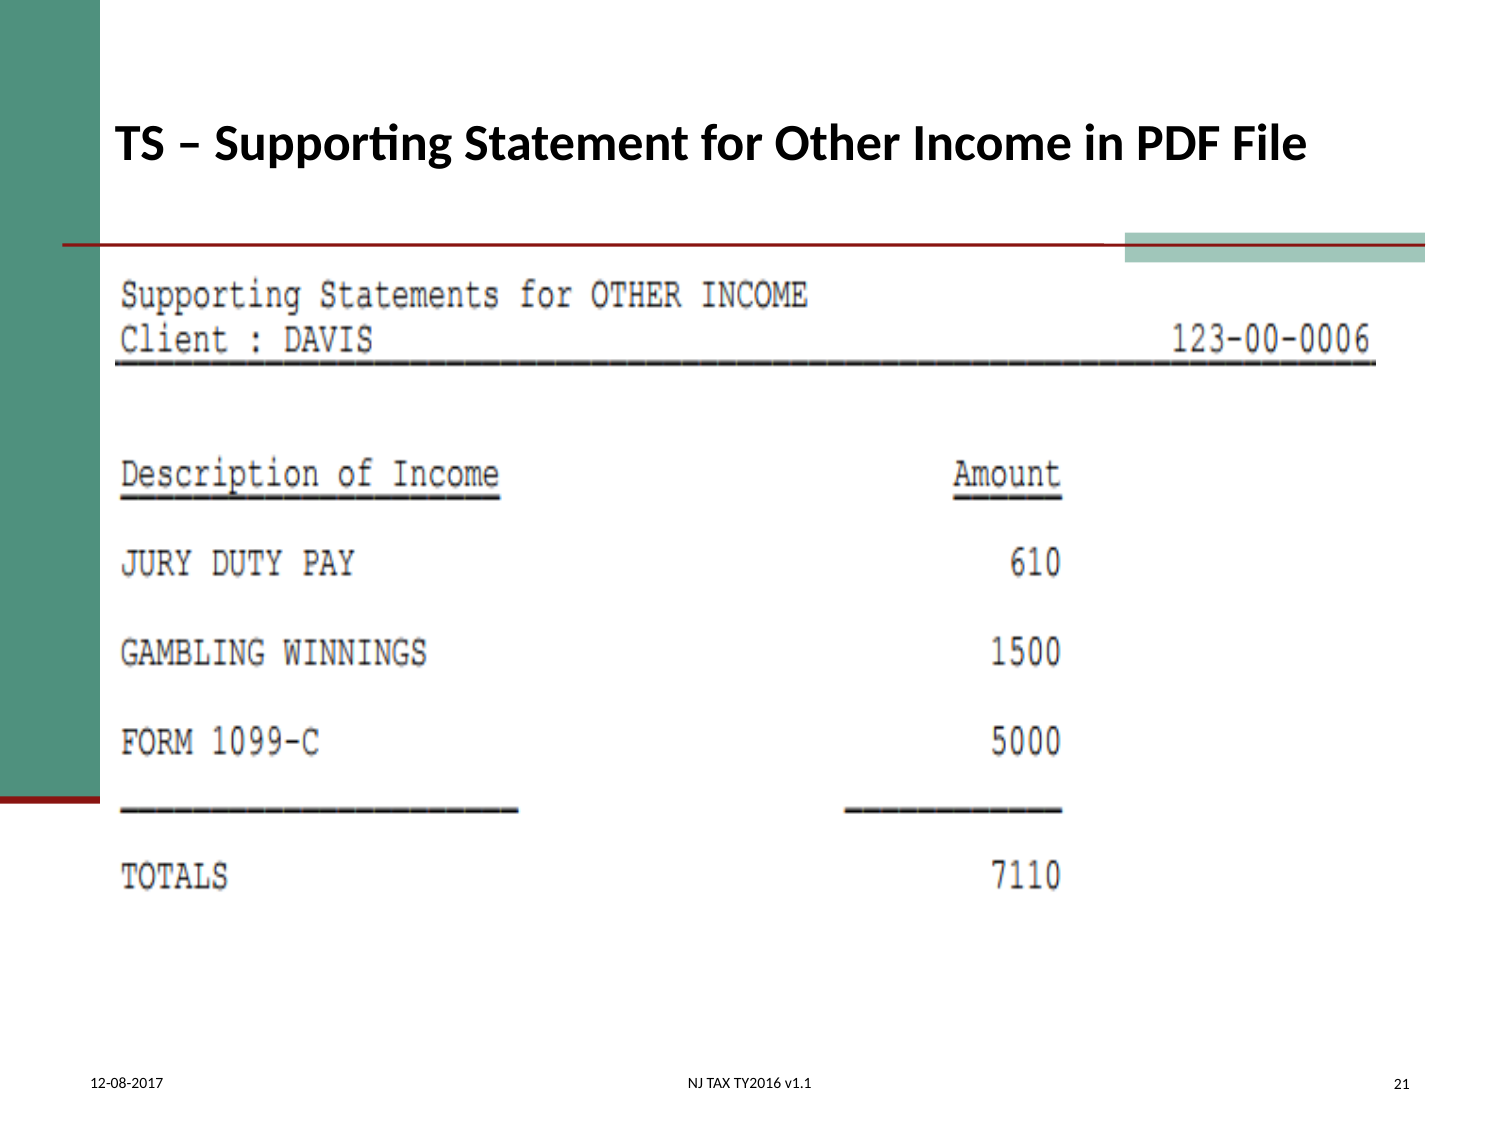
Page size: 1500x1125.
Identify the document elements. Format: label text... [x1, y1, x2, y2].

list [99, 249, 1438, 1038]
slide_number 21 [1112, 1049, 1426, 1101]
picture [115, 263, 1377, 921]
footer NJ TAX TY2016 v1.1 [496, 1050, 1004, 1100]
title TS – Supporting Statement for Other Income in PDF File [99, 45, 1457, 234]
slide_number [74, 1049, 401, 1100]
